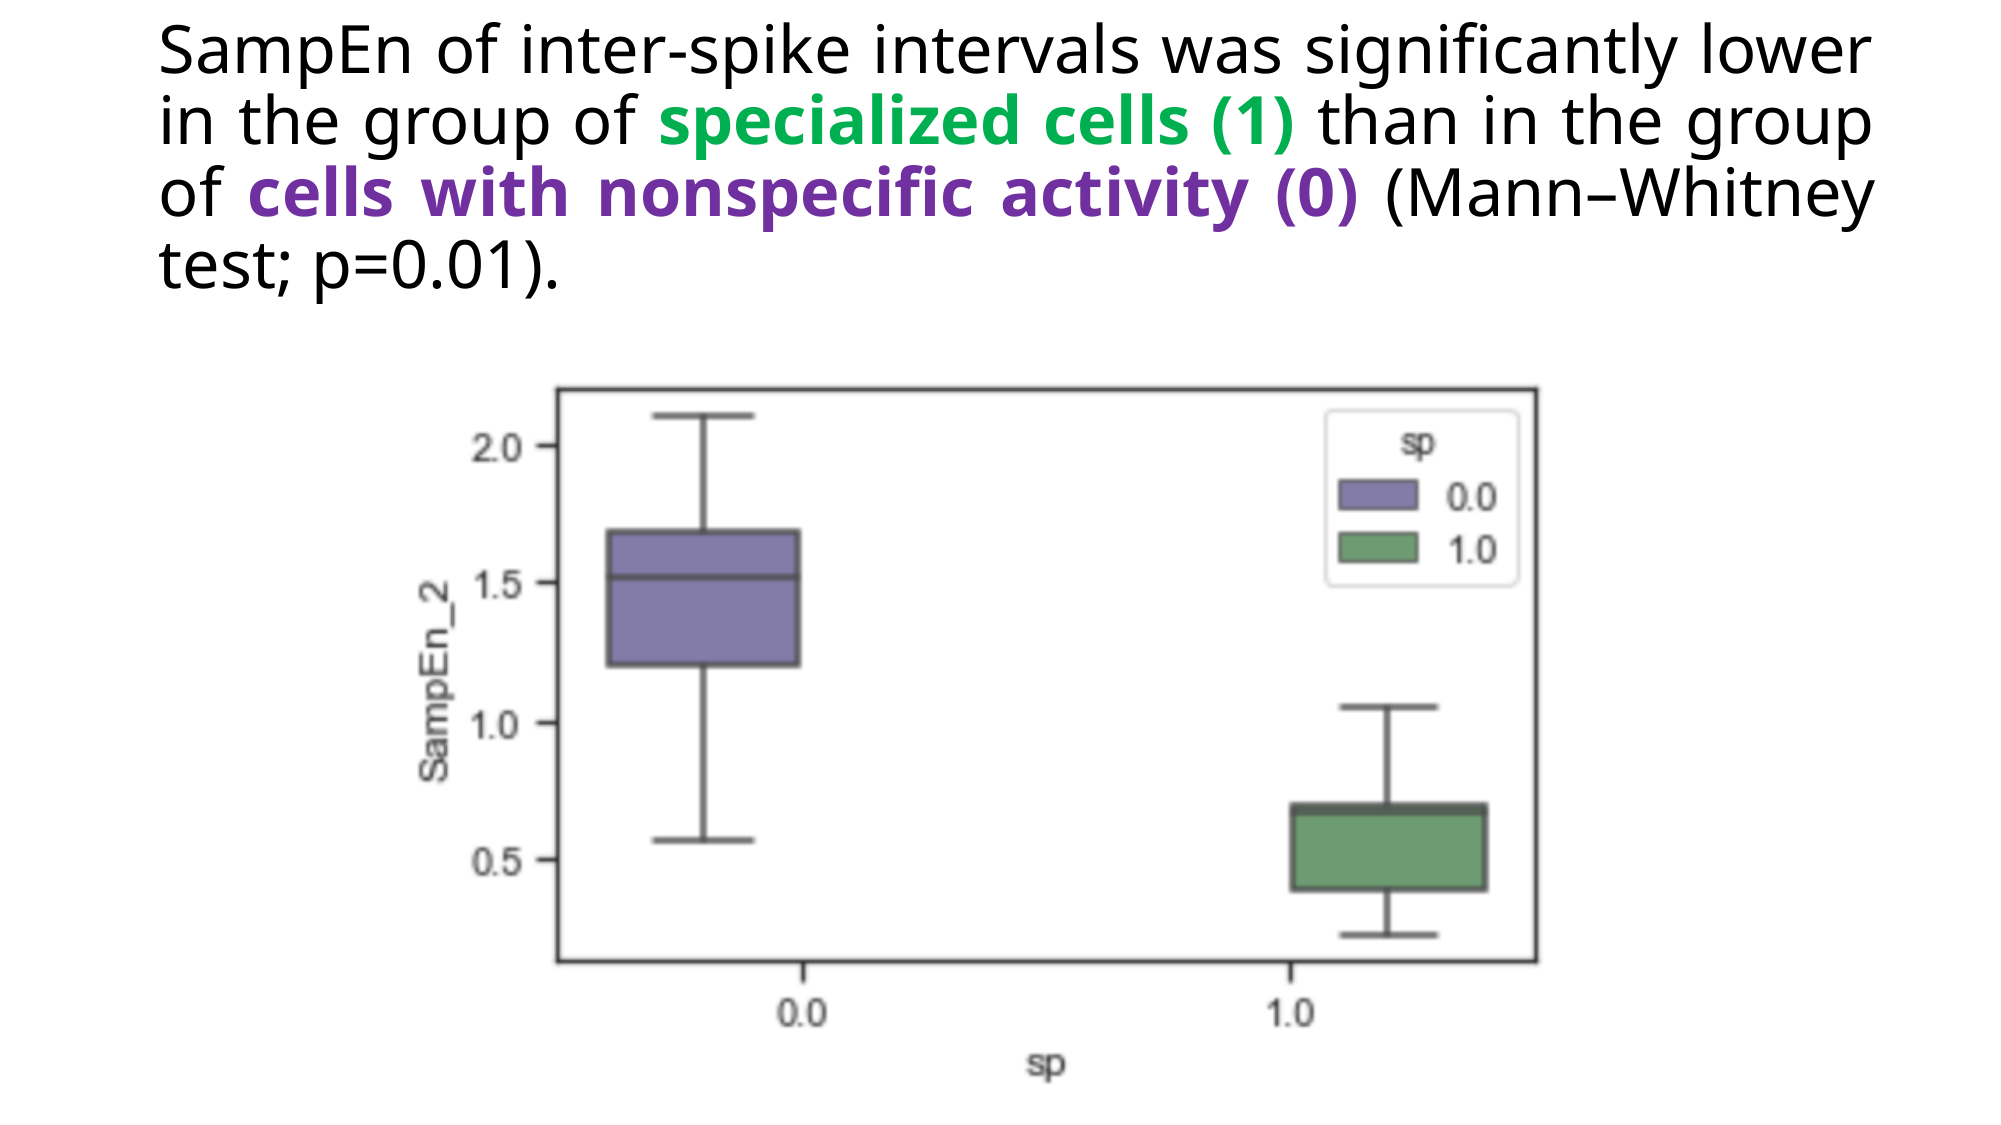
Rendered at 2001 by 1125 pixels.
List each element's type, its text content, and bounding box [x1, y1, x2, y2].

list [346, 318, 1654, 1125]
title SampEn of inter-spike intervals was significantly lower in the group of specialized cells (1) than in the group of cells with nonspecific activity (0) (Mann–Whitney test; p=0.01). [143, 0, 1891, 319]
